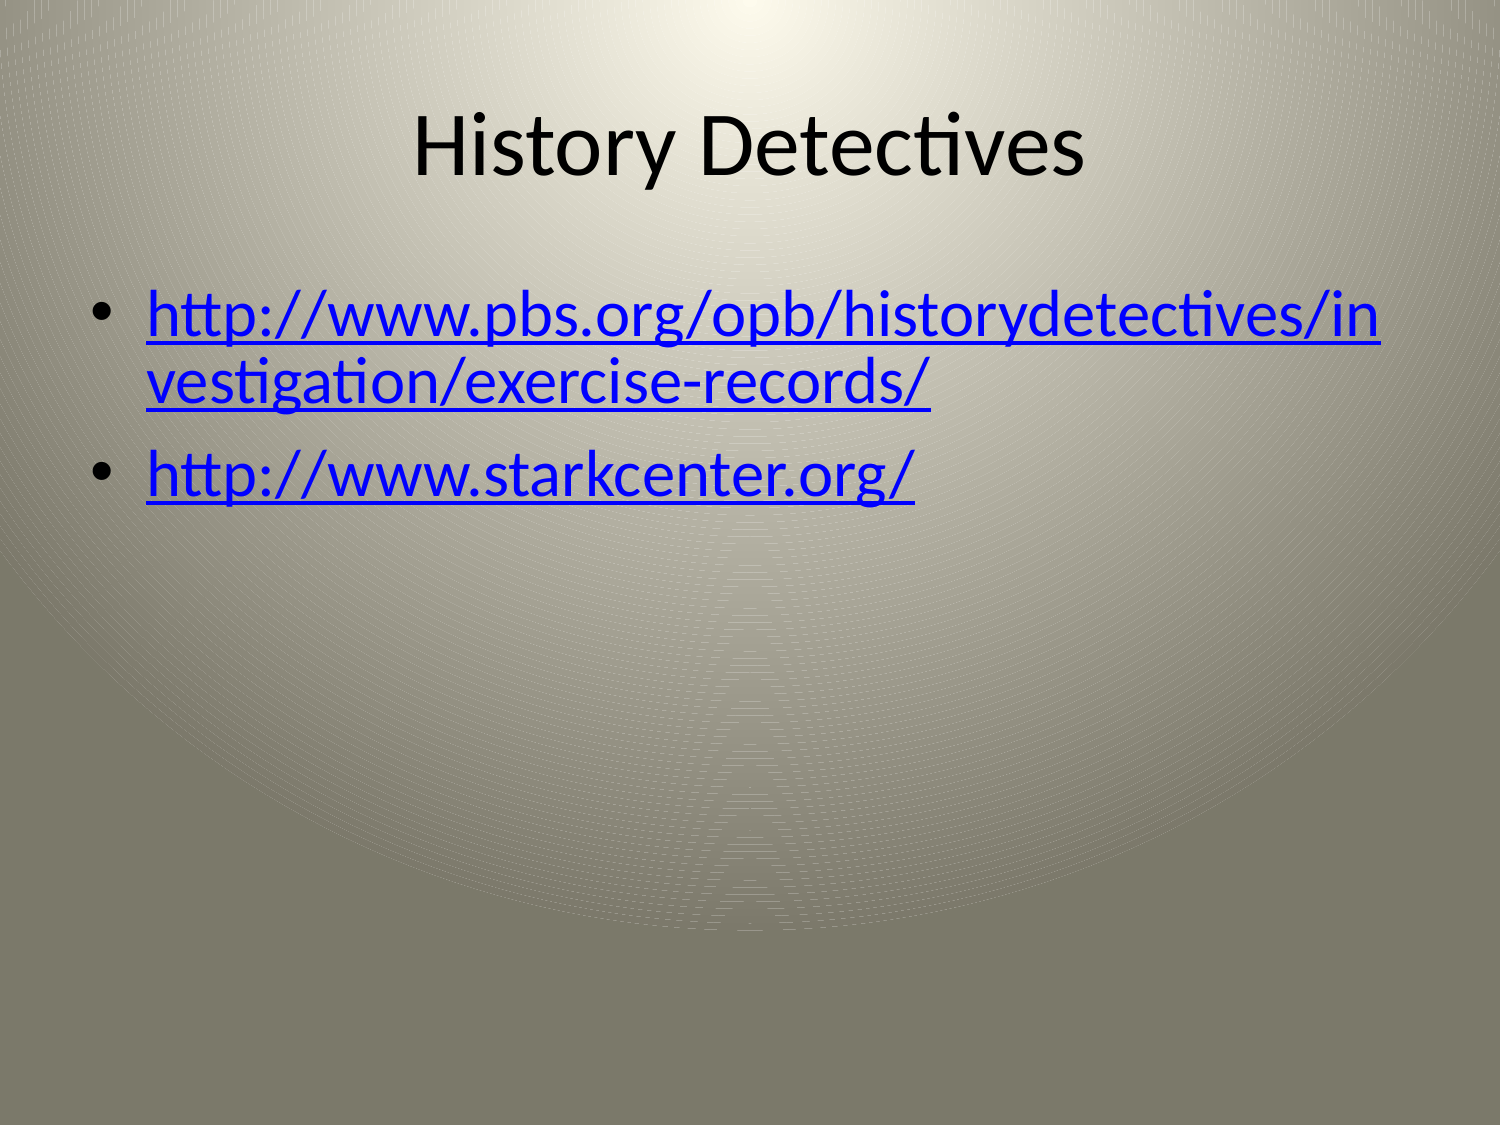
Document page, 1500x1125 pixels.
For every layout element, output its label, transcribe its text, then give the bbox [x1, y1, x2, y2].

title History Detectives [74, 44, 1426, 233]
list http://www.pbs.org/opb/historydetectives/investigation/exercise-records/ http://www.starkcenter.org/ [74, 262, 1426, 1006]
